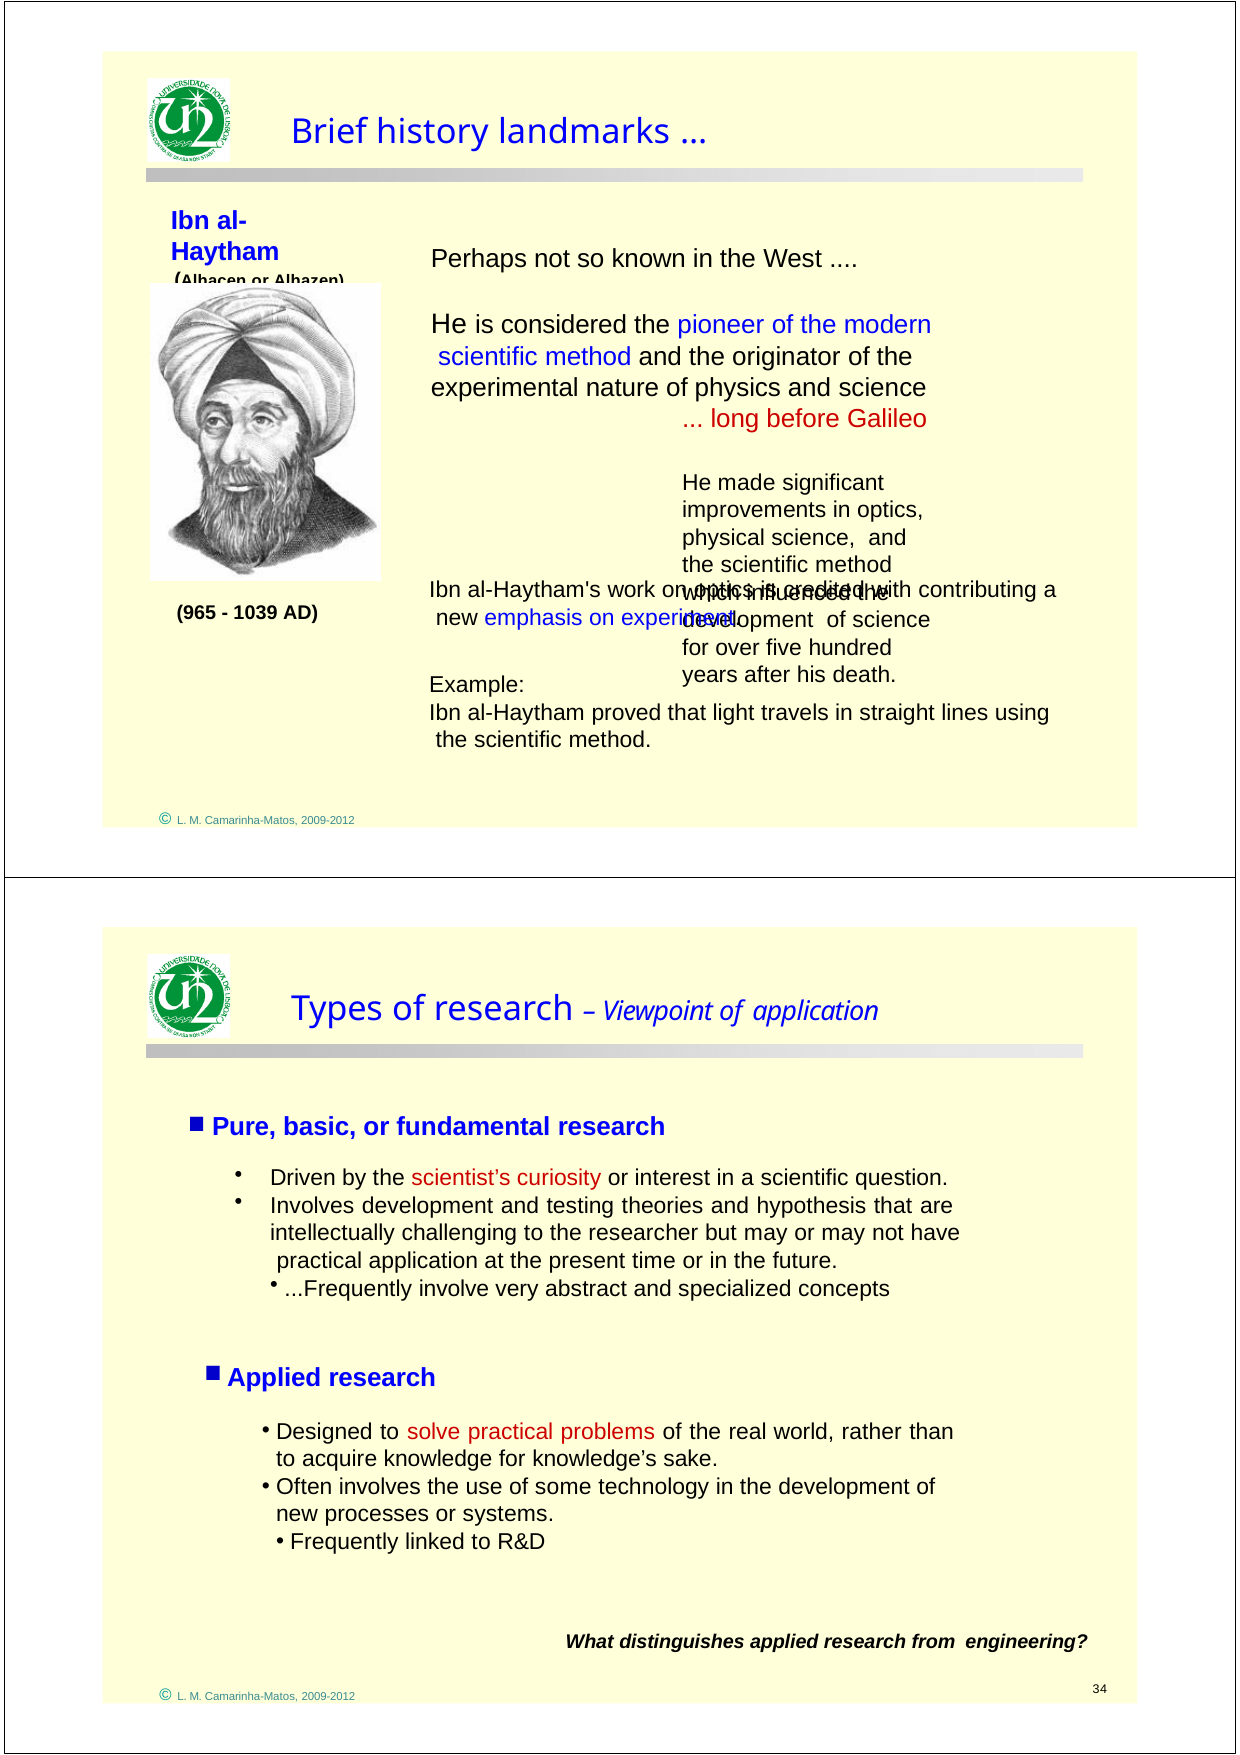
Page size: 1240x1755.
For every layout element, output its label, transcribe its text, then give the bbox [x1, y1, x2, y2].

text_box [4, 877, 1236, 1753]
footer © L. M. Camarinha-Matos, 2009-2012 [157, 1685, 359, 1755]
text_box [4, 1, 1236, 877]
text_box 34 [1090, 1681, 1110, 1697]
text_box What distinguishes applied research from engineering? [563, 1630, 1097, 1653]
